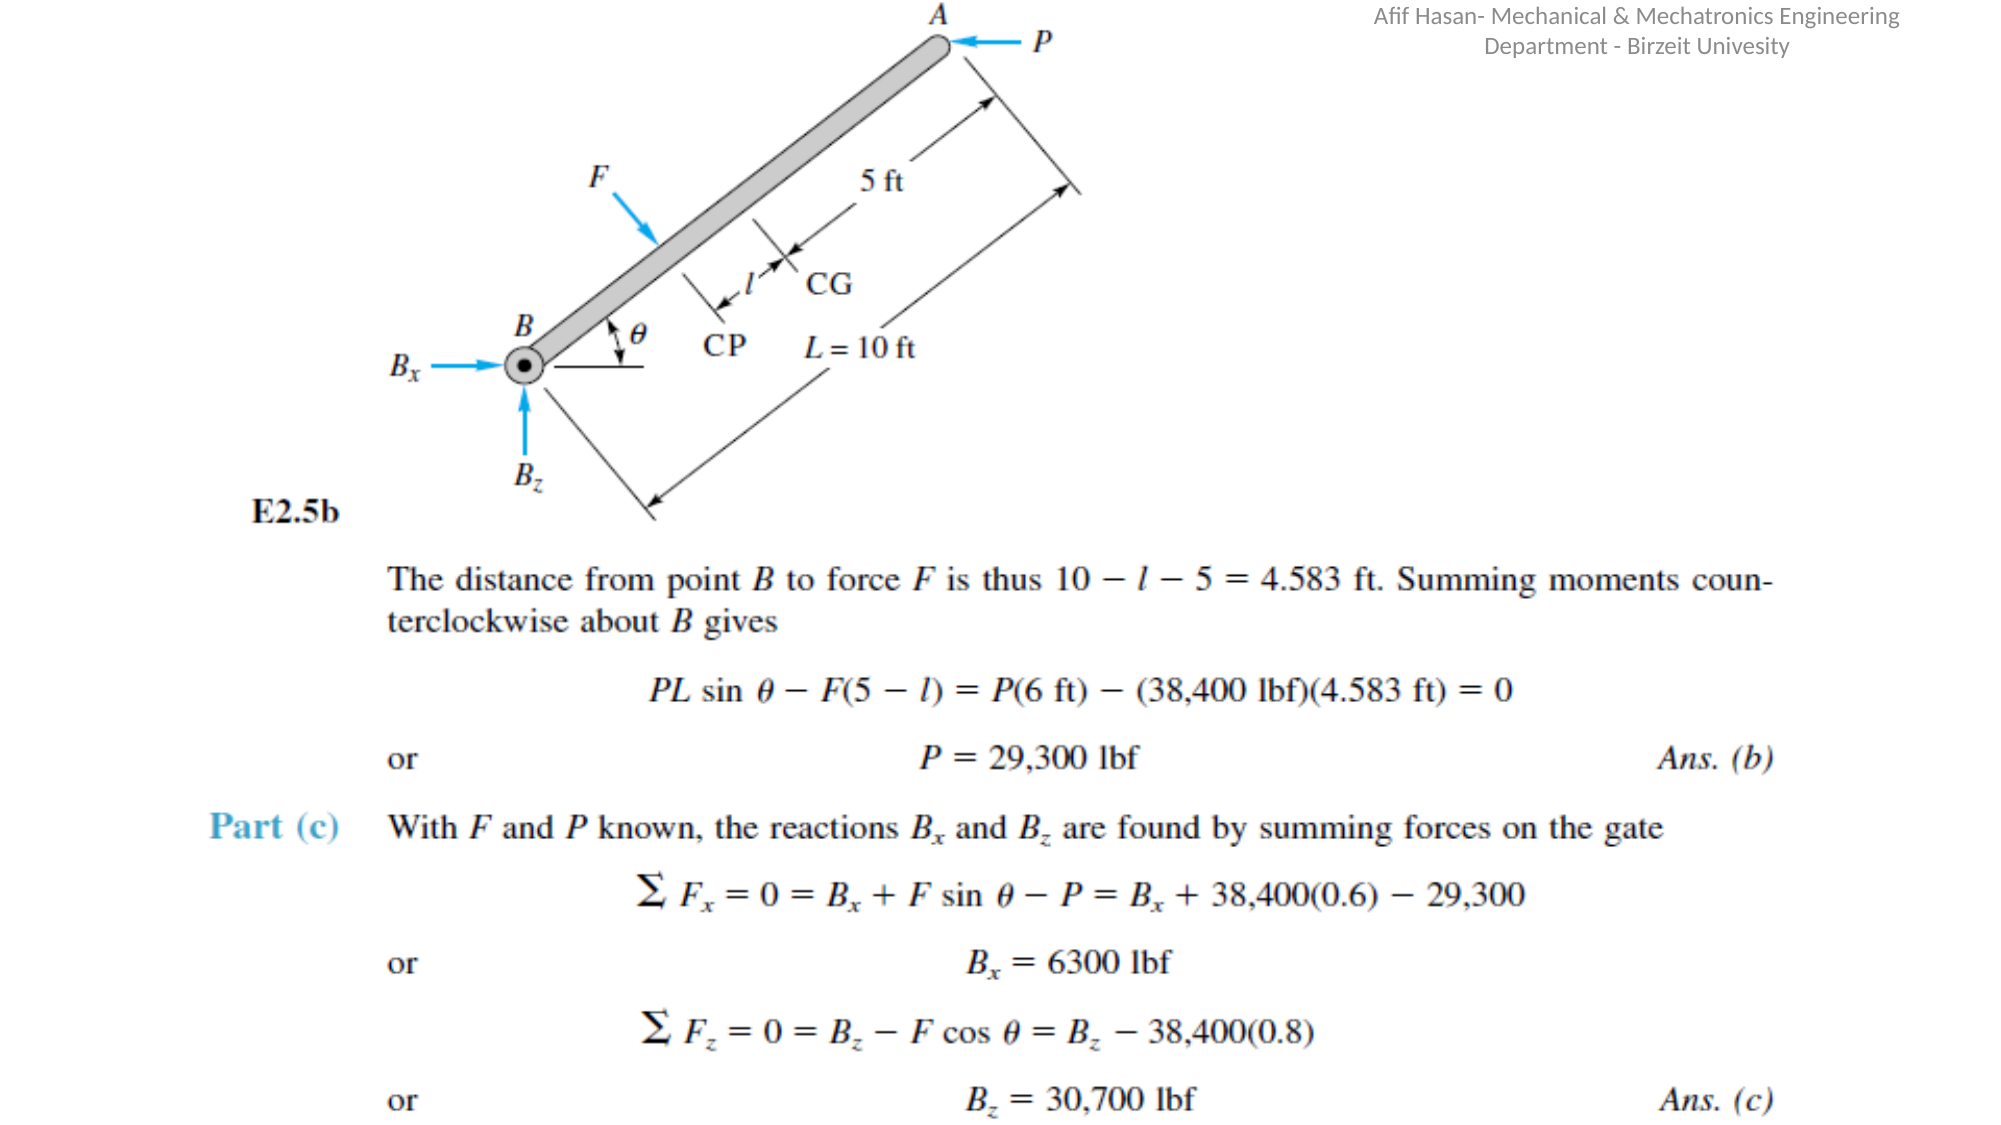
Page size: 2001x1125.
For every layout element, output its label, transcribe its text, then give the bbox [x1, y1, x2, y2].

picture [196, 0, 1804, 1125]
footer Afif Hasan- Mechanical & Mechatronics Engineering Department - Birzeit Univesity [1804, 0, 1975, 60]
